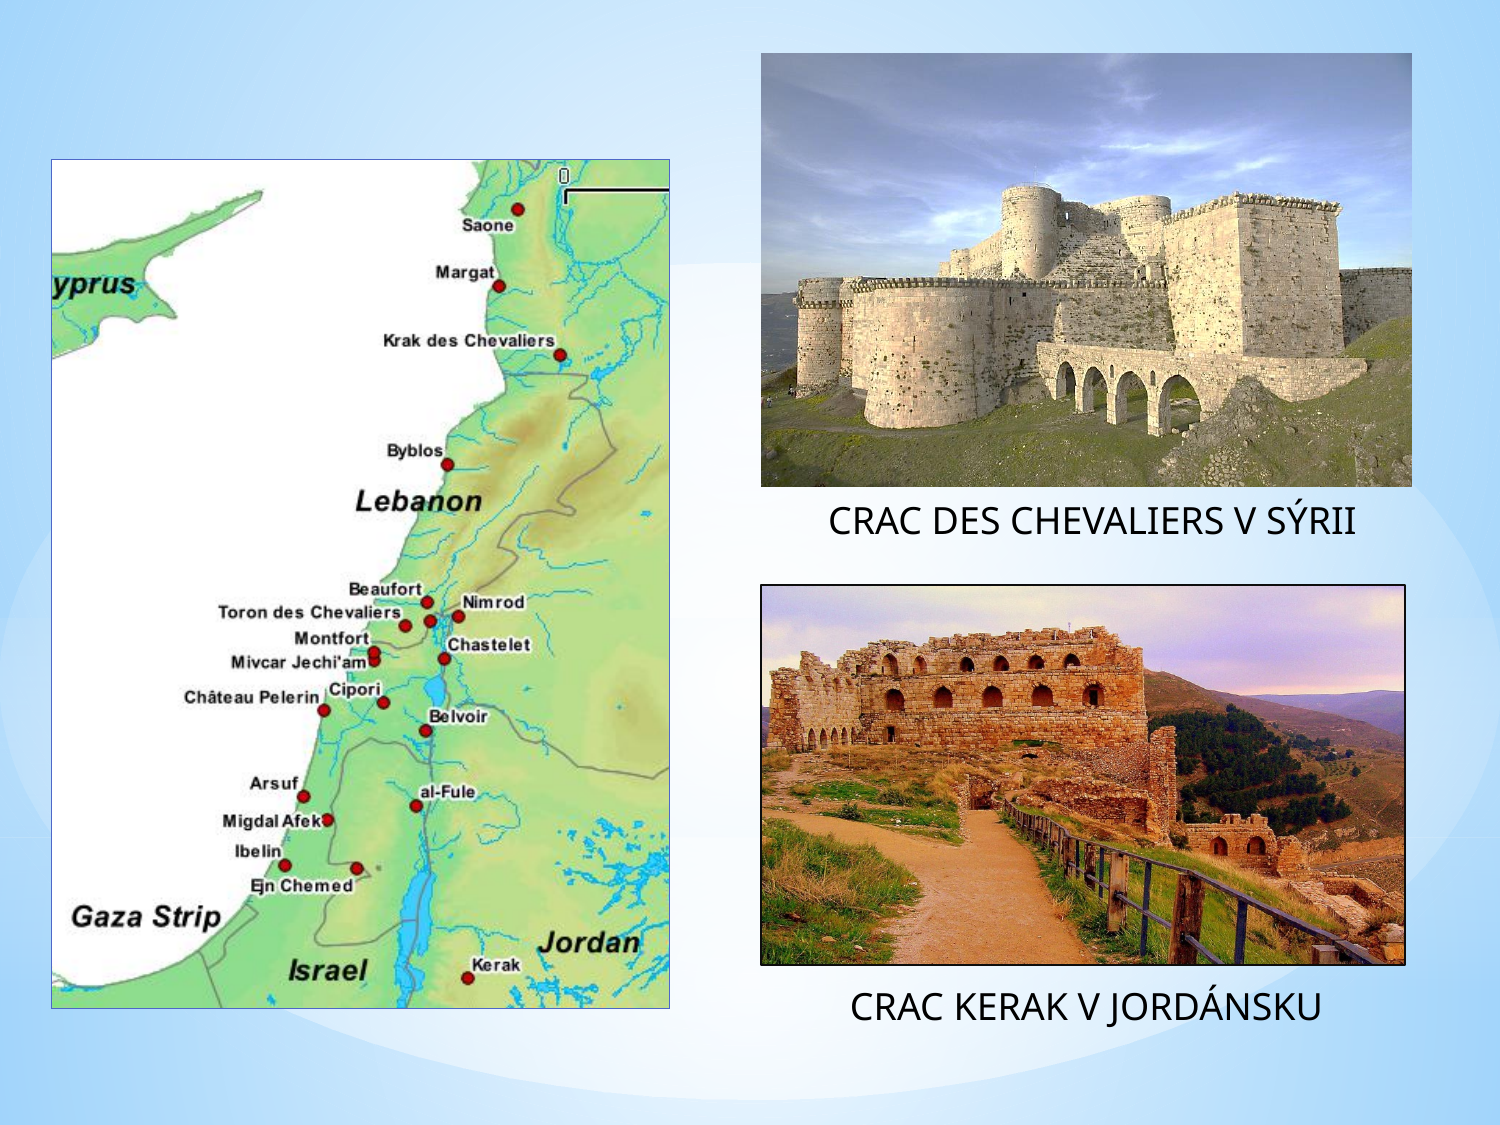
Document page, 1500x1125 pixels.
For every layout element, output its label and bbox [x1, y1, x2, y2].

picture [50, 159, 670, 1009]
text_box [761, 52, 1412, 551]
text_box [761, 585, 1405, 1037]
text_box [71, 152, 655, 157]
